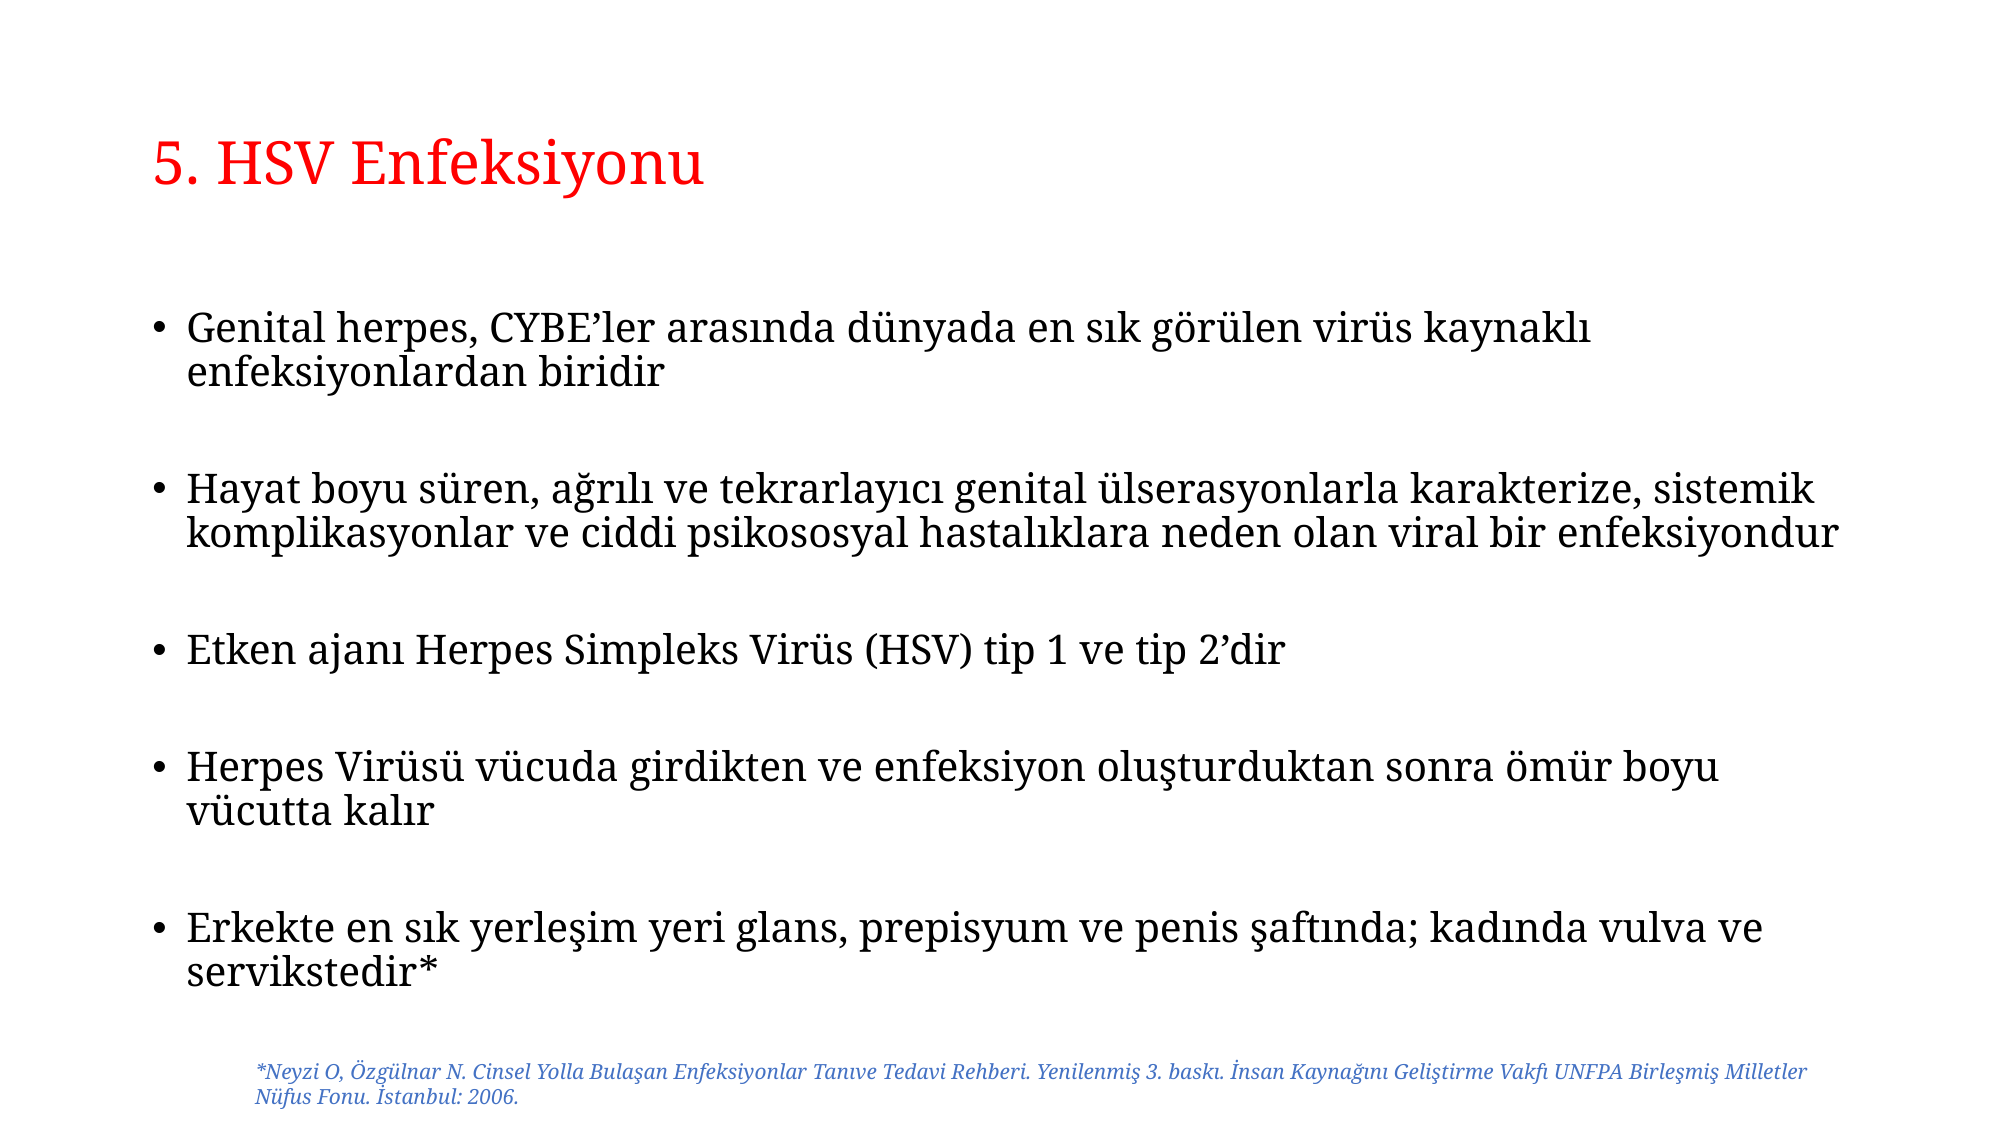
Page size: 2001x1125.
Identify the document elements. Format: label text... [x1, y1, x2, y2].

title 5. HSV Enfeksiyonu [137, 59, 1863, 278]
text_box *Neyzi O, Özgülnar N. Cinsel Yolla Bulaşan Enfeksiyonlar Tanıve Tedavi Rehberi. Yenilenmiş 3. baskı. İnsan Kaynağını Geliştirme Vakfı UNFPA Birleşmiş Milletler Nüfus Fonu. İstanbul: 2006. [240, 1051, 1863, 1125]
list Genital herpes, CYBE’ler arasında dünyada en sık görülen virüs kaynaklı enfeksiyonlardan biridir Hayat boyu süren, ağrılı ve tekrarlayıcı genital ülserasyonlarla karakterize, sistemik komplikasyonlar ve ciddi psikososyal hastalıklara neden olan viral bir enfeksiyondur Etken ajanı Herpes Simpleks Virüs (HSV) tip 1 ve tip 2’dir Herpes Virüsü vücuda girdikten ve enfeksiyon oluşturduktan sonra ömür boyu vücutta kalır Erkekte en sık yerleşim yeri glans, prepisyum ve penis şaftında; kadında vulva ve servikstedir* [137, 299, 1863, 1014]
